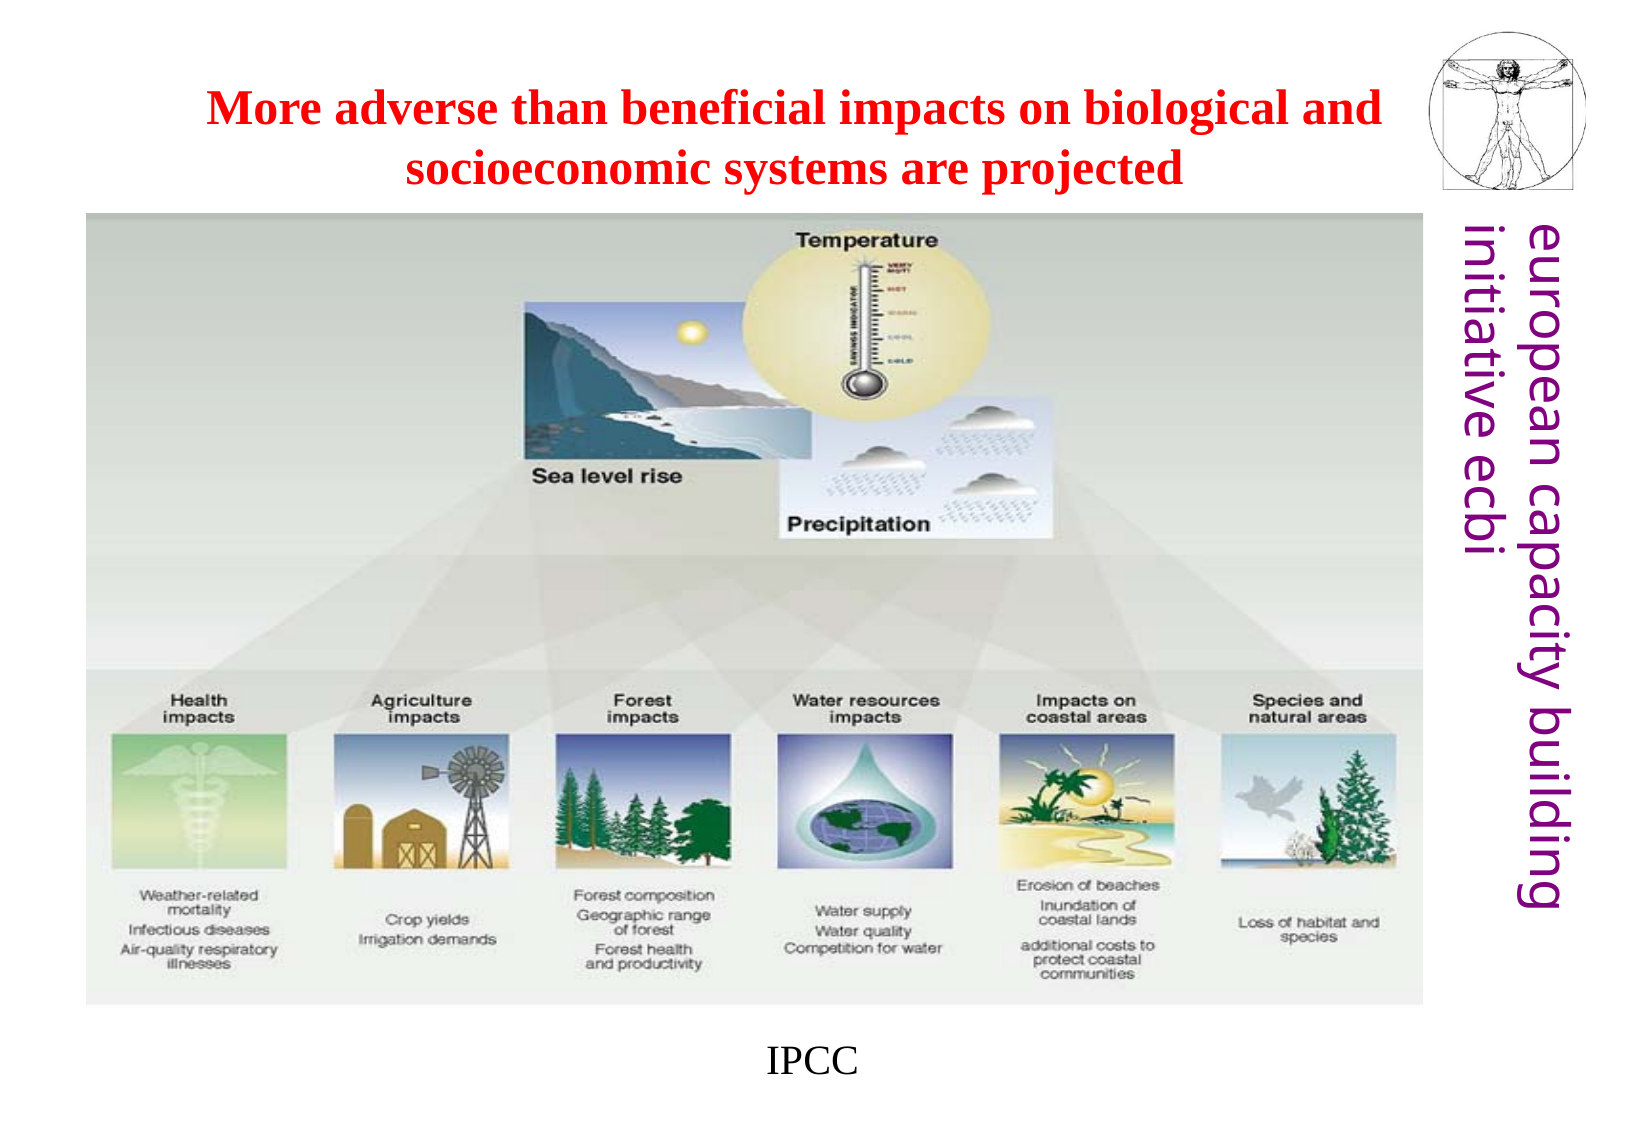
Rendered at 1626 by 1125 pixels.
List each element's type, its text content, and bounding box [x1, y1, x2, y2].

title More adverse than beneficial impacts on biological and socioeconomic systems are projected [44, 53, 1545, 217]
footer IPCC [554, 1024, 1071, 1101]
picture [85, 213, 1424, 1008]
picture [1427, 31, 1586, 190]
